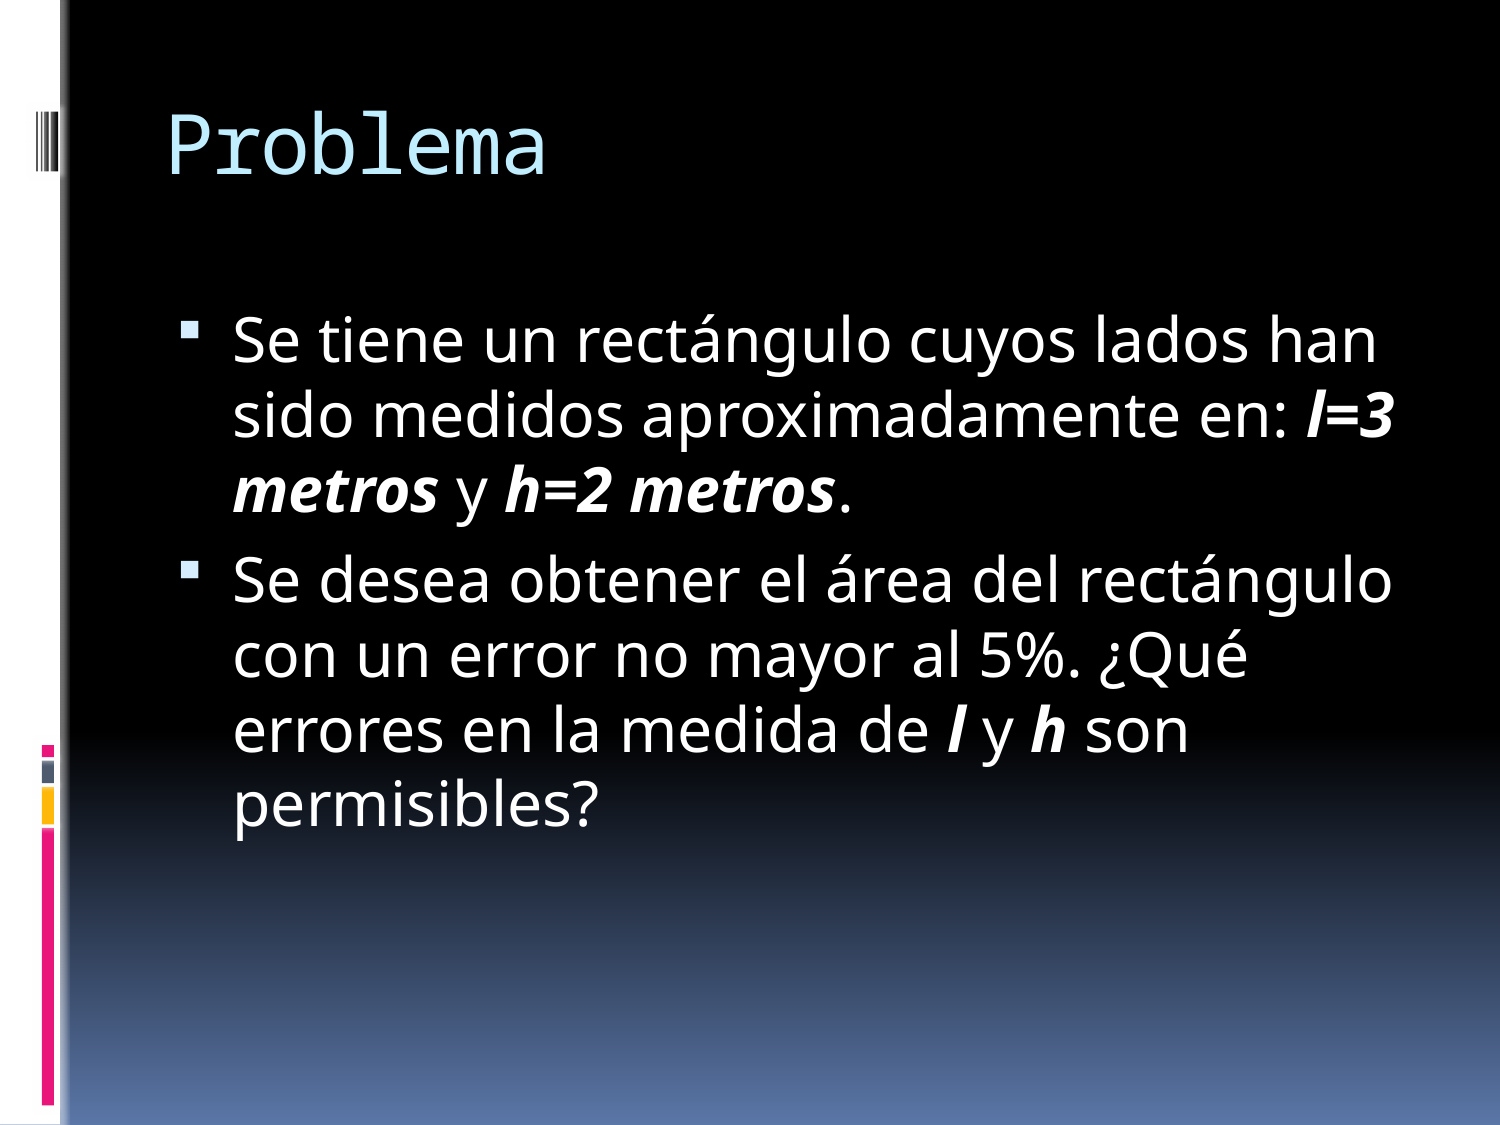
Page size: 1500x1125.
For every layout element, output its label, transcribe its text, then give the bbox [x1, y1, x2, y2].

list Se tiene un rectángulo cuyos lados han sido medidos aproximadamente en: l=3 metros y h=2 metros. Se desea obtener el área del rectángulo con un error no mayor al 5%. ¿Qué errores en la medida de l y h son permisibles? [149, 292, 1426, 1043]
title Problema [150, 84, 1425, 235]
